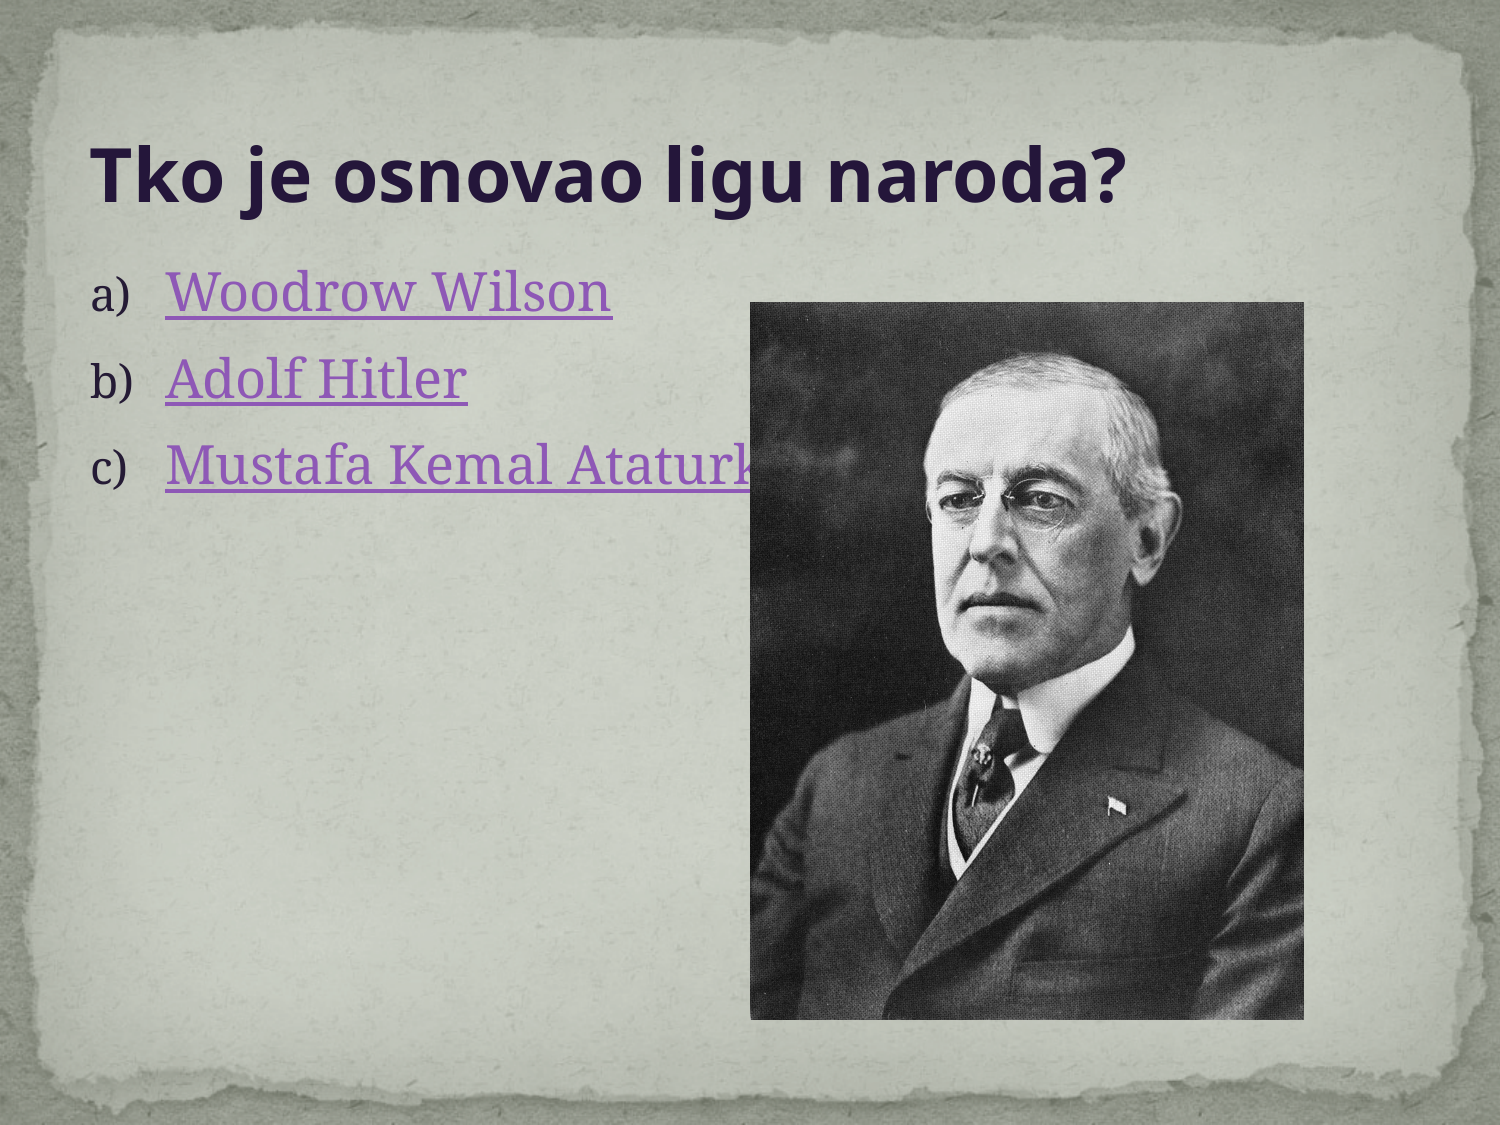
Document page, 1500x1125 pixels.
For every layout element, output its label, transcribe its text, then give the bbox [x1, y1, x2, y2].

list Woodrow Wilson Adolf Hitler Mustafa Kemal Ataturk [74, 249, 1426, 1001]
title Tko je osnovao ligu naroda? [74, 24, 1425, 225]
picture [750, 302, 1304, 1020]
